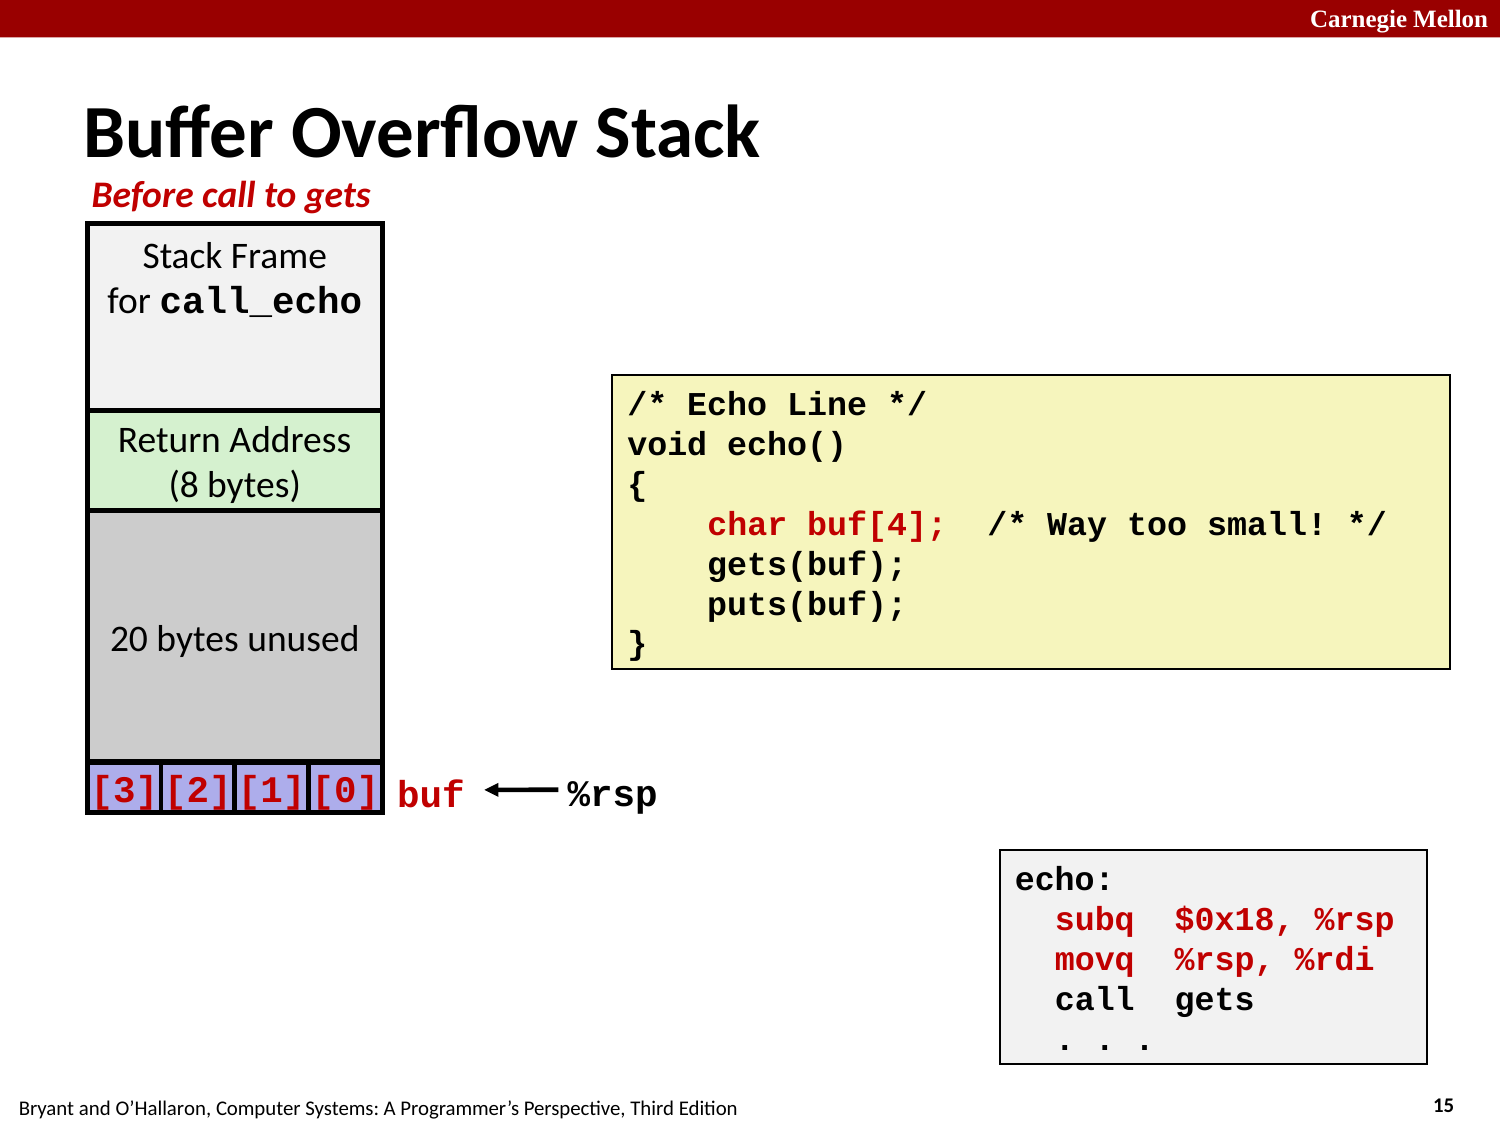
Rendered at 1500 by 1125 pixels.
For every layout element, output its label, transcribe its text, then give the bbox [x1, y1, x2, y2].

text_box [1] [234, 762, 308, 813]
text_box [3] [87, 762, 161, 813]
text_box buf [382, 762, 480, 823]
text_box [2] [161, 762, 234, 813]
text_box 20 bytes unused [87, 510, 383, 762]
title Buffer Overflow Stack [68, 80, 1134, 176]
text_box [484, 783, 552, 797]
text_box Return Address (8 bytes) [87, 411, 383, 510]
text_box /* Echo Line */ void echo() { char buf[4]; /* Way too small! */ gets(buf); puts(buf); } [612, 374, 1450, 669]
text_box echo: subq $0x18, %rsp movq %rsp, %rdi call gets . . . [999, 849, 1427, 1064]
text_box %rsp [552, 761, 673, 822]
text_box Before call to gets [76, 162, 386, 223]
text_box [0] [308, 762, 382, 813]
text_box Stack Frame for call_echo [87, 223, 383, 411]
